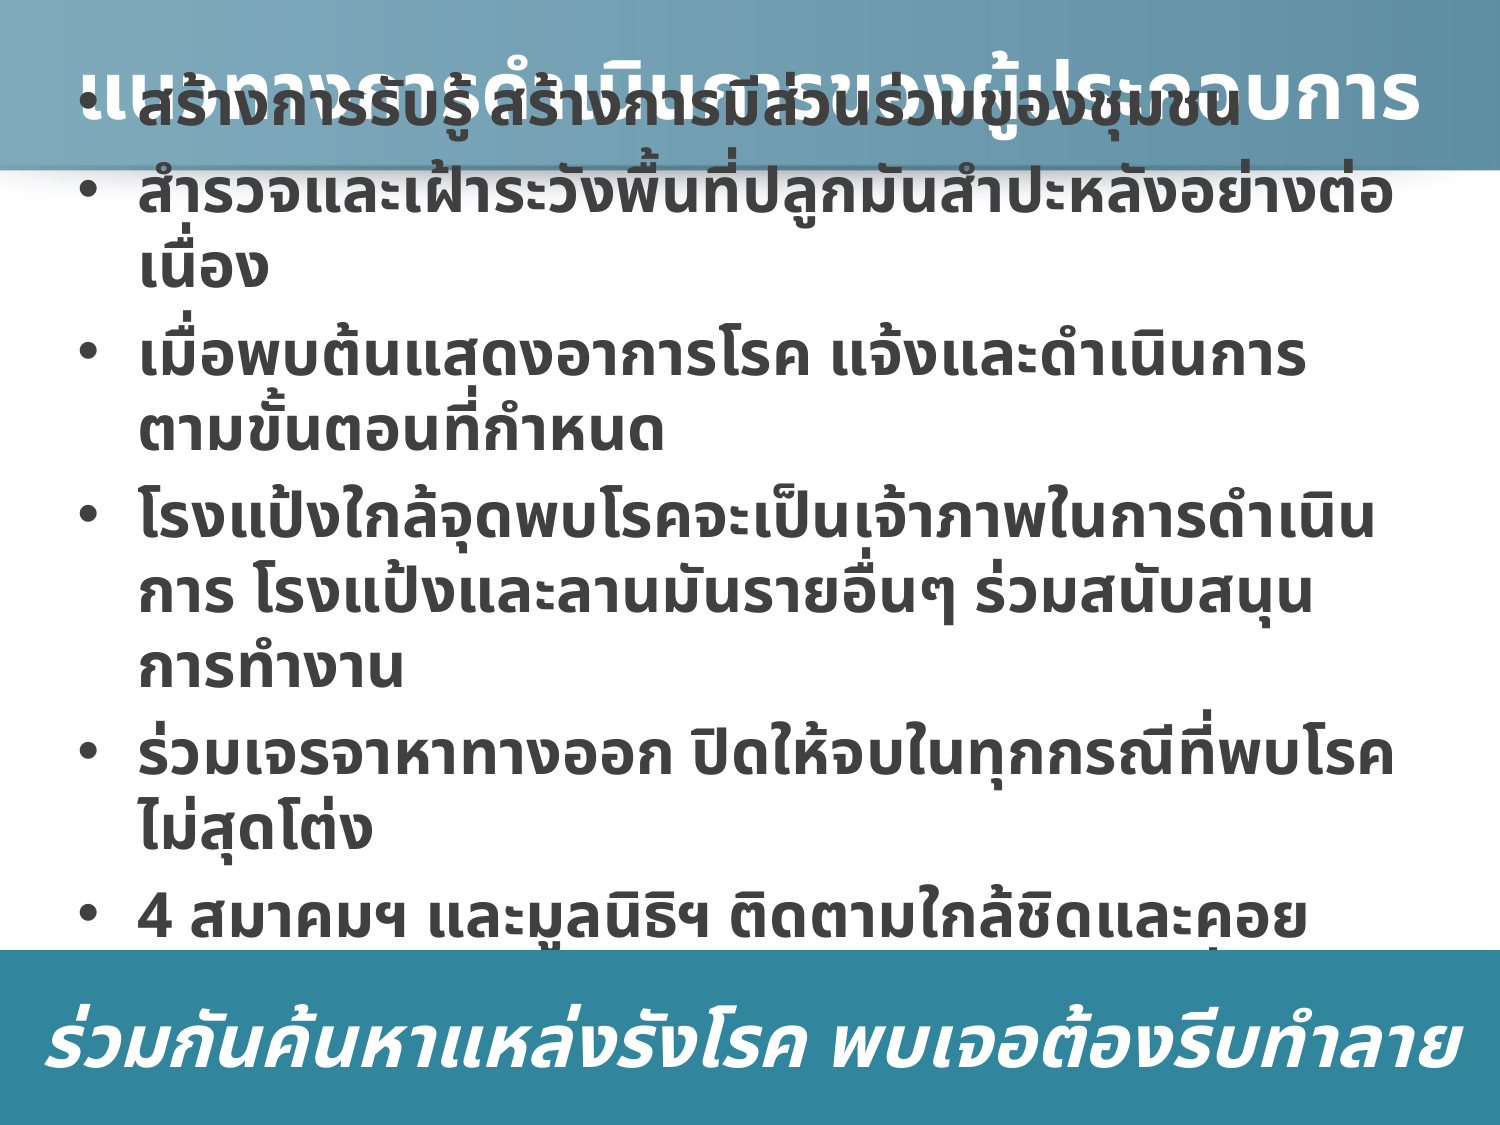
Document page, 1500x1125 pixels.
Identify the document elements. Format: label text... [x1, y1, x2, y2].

picture [0, 181, 1500, 950]
title แนวทางการดำเนินการของผู้ประกอบการ [0, 0, 1500, 181]
text_box ร่วมกันค้นหาแหล่งรังโรค พบเจอต้องรีบทำลาย [0, 950, 1500, 1125]
text_box สร้างการรับรู้ สร้างการมีส่วนร่วมของชุมชน สำรวจและเฝ้าระวังพื้นที่ปลูกมันสำปะหลังอย่างต่อเนื่อง เมื่อพบต้นแสดงอาการโรค แจ้งและดำเนินการตามขั้นตอนที่กำหนด โรงแป้งใกล้จุดพบโรคจะเป็นเจ้าภาพในการดำเนินการ โรงแป้งและลานมันรายอื่นๆ ร่วมสนับสนุนการทำงาน ร่วมเจรจาหาทางออก ปิดให้จบในทุกกรณีที่พบโรค ไม่สุดโต่ง 4 สมาคมฯ และมูลนิธิฯ ติดตามใกล้ชิดและคอยสนับสนุนการทำงาน ประสานส่วนราชการที่เกี่ยวข้องในระดับนโยบาย [62, 262, 1425, 950]
